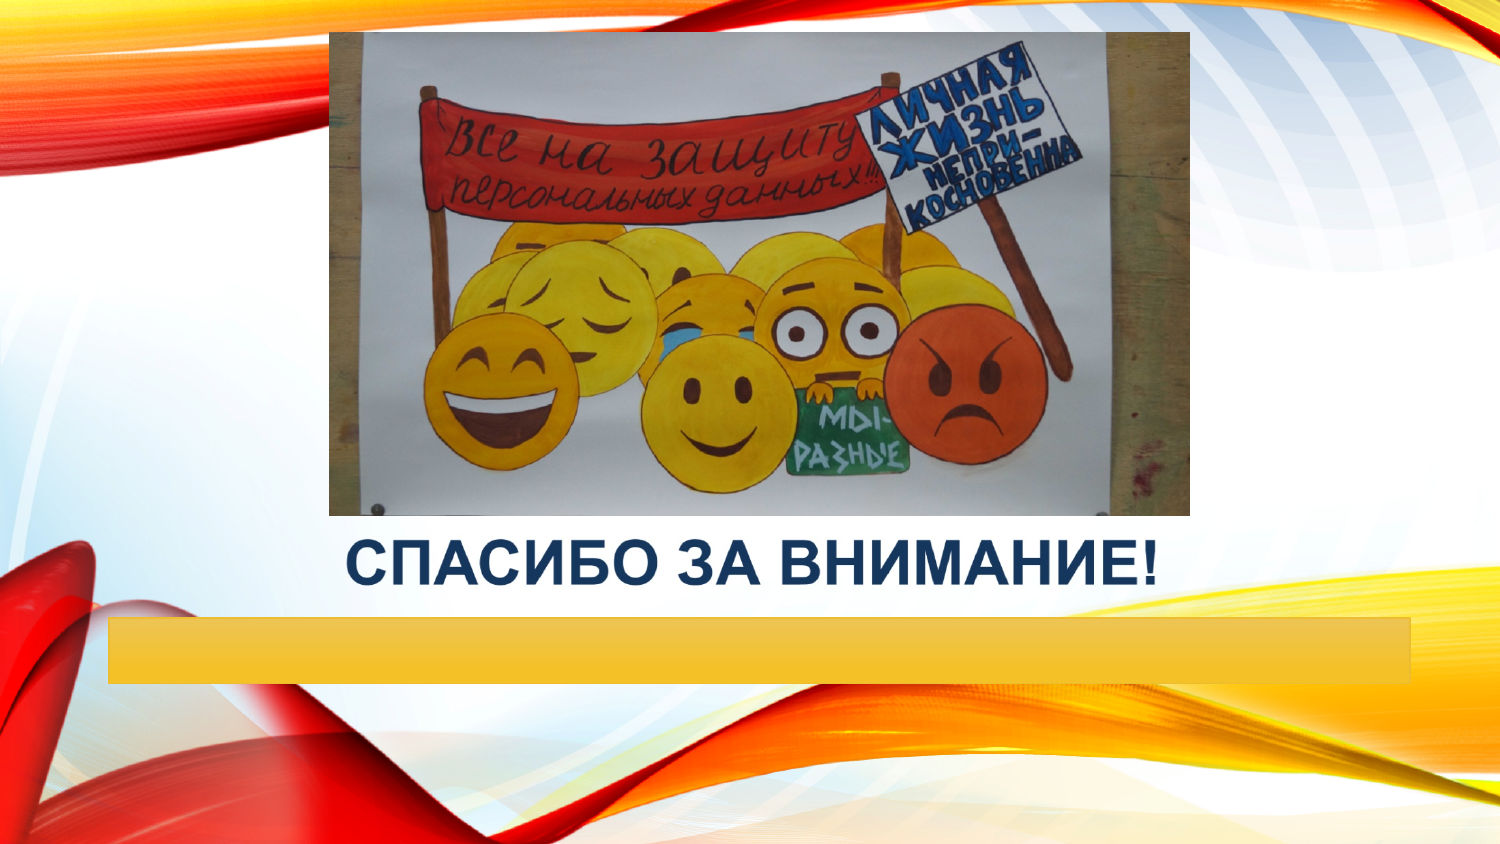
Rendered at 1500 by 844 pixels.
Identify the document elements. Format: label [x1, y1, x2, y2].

picture [0, 0, 1500, 844]
text_box [108, 617, 1411, 684]
